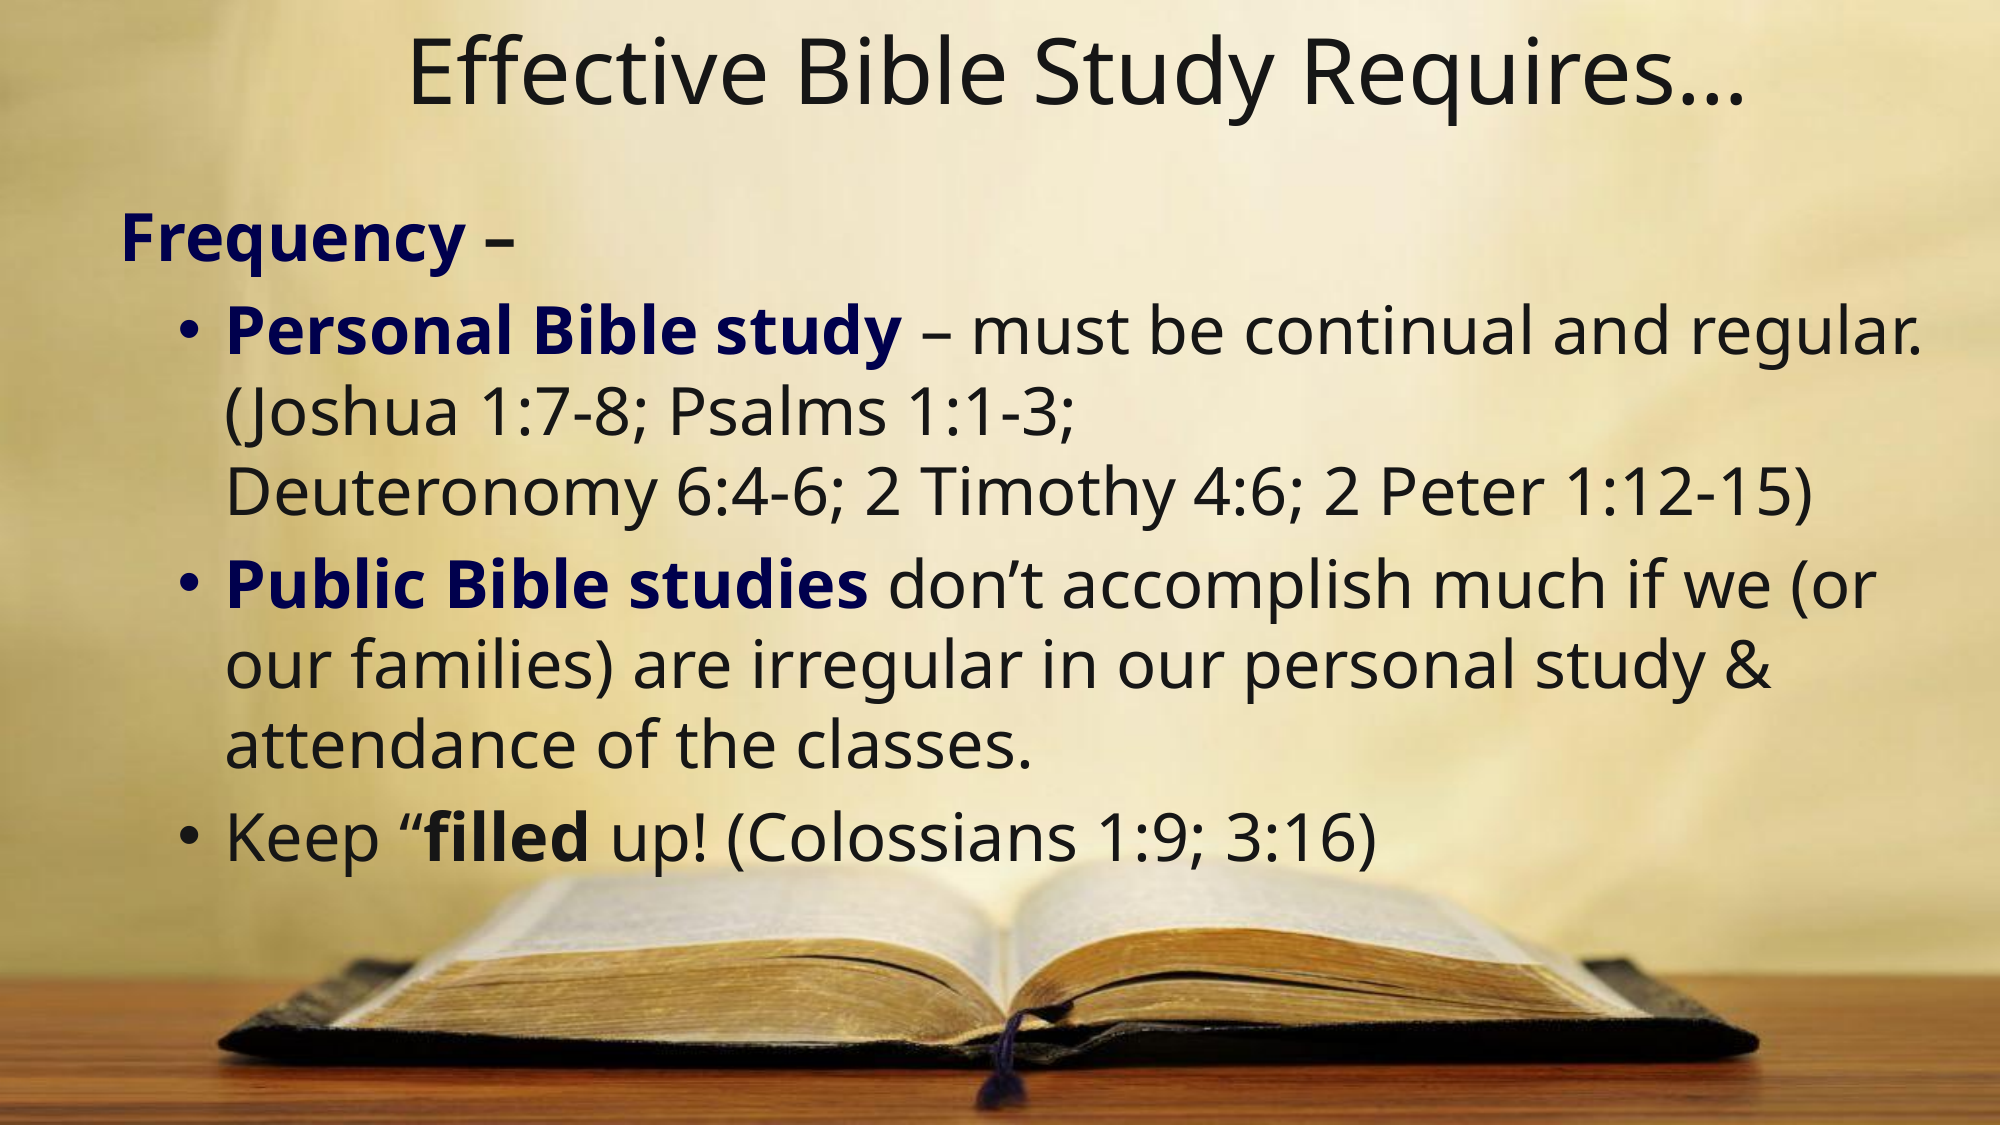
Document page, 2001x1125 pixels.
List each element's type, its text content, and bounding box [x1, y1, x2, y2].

list Frequency – Personal Bible study – must be continual and regular. (Joshua 1:7-8; Psalms 1:1-3; Deuteronomy 6:4-6; 2 Timothy 4:6; 2 Peter 1:12-15) Public Bible studies don’t accomplish much if we (or our families) are irregular in our personal study & attendance of the classes. Keep “filled up! (Colossians 1:9; 3:16) [87, 187, 2000, 1076]
title Effective Bible Study Requires… [252, 0, 1904, 138]
picture [0, 0, 2000, 1125]
